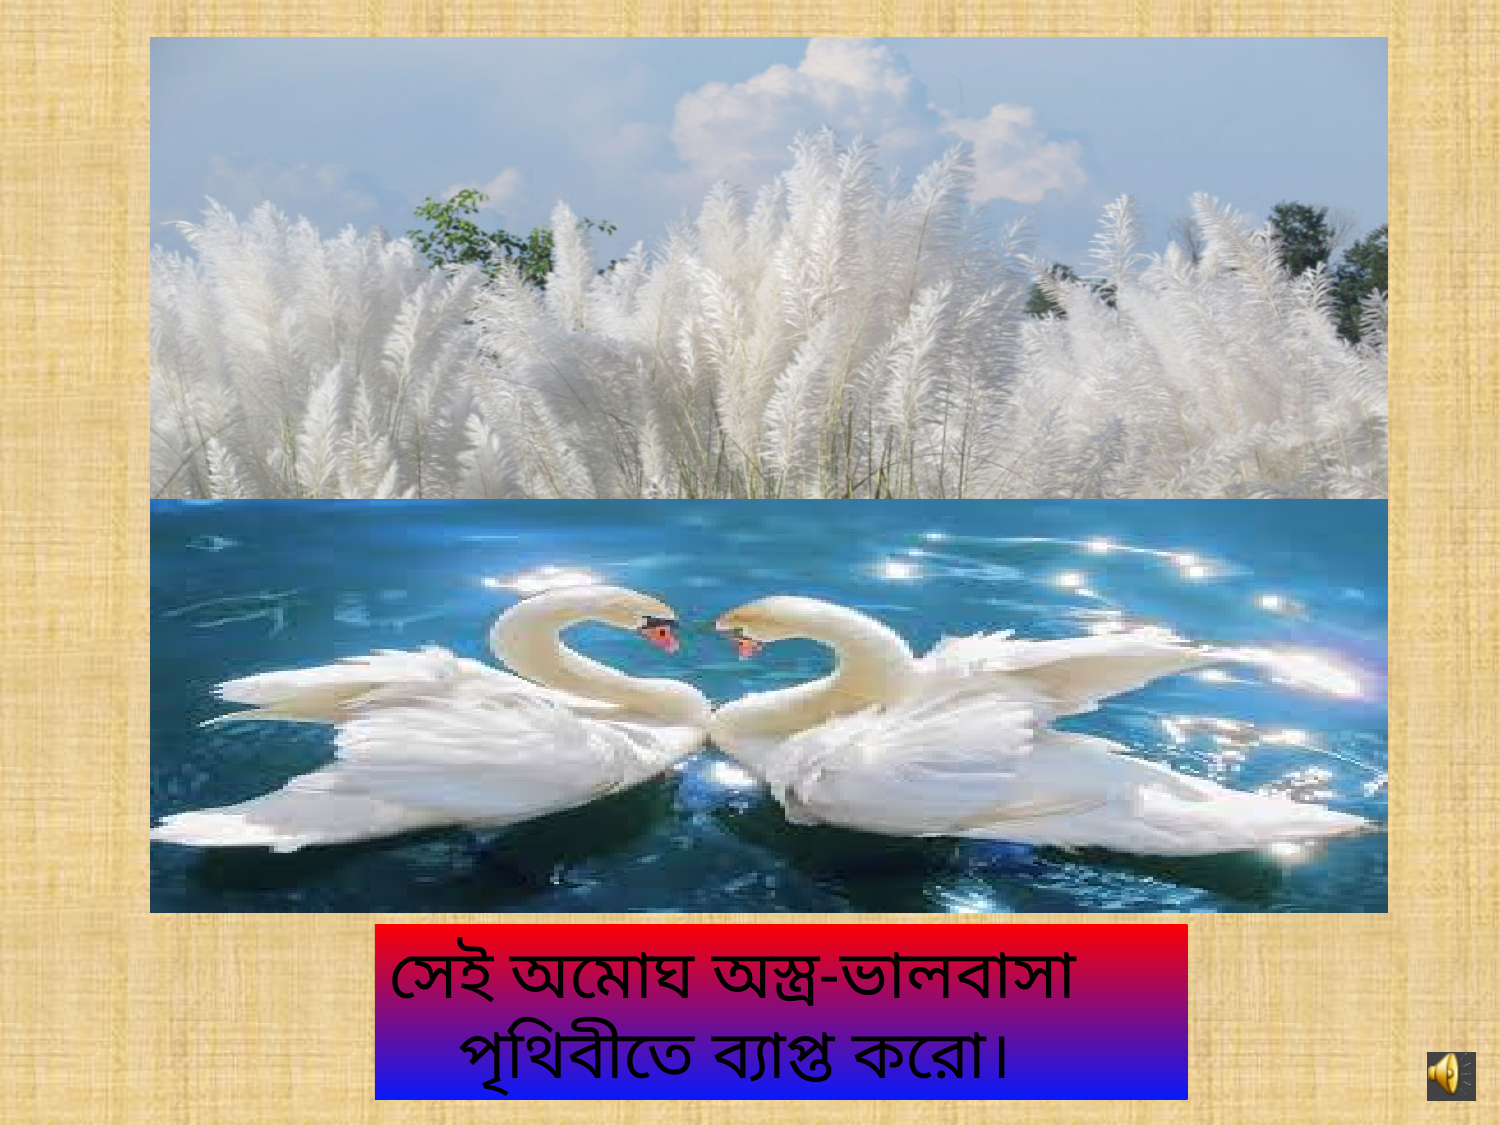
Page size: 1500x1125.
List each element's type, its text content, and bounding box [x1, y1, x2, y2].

picture [0, 0, 1500, 1125]
text_box সেই অমোঘ অস্ত্র-ভালবাসা পৃথিবীতে ব্যাপ্ত করো। [374, 924, 1188, 1100]
